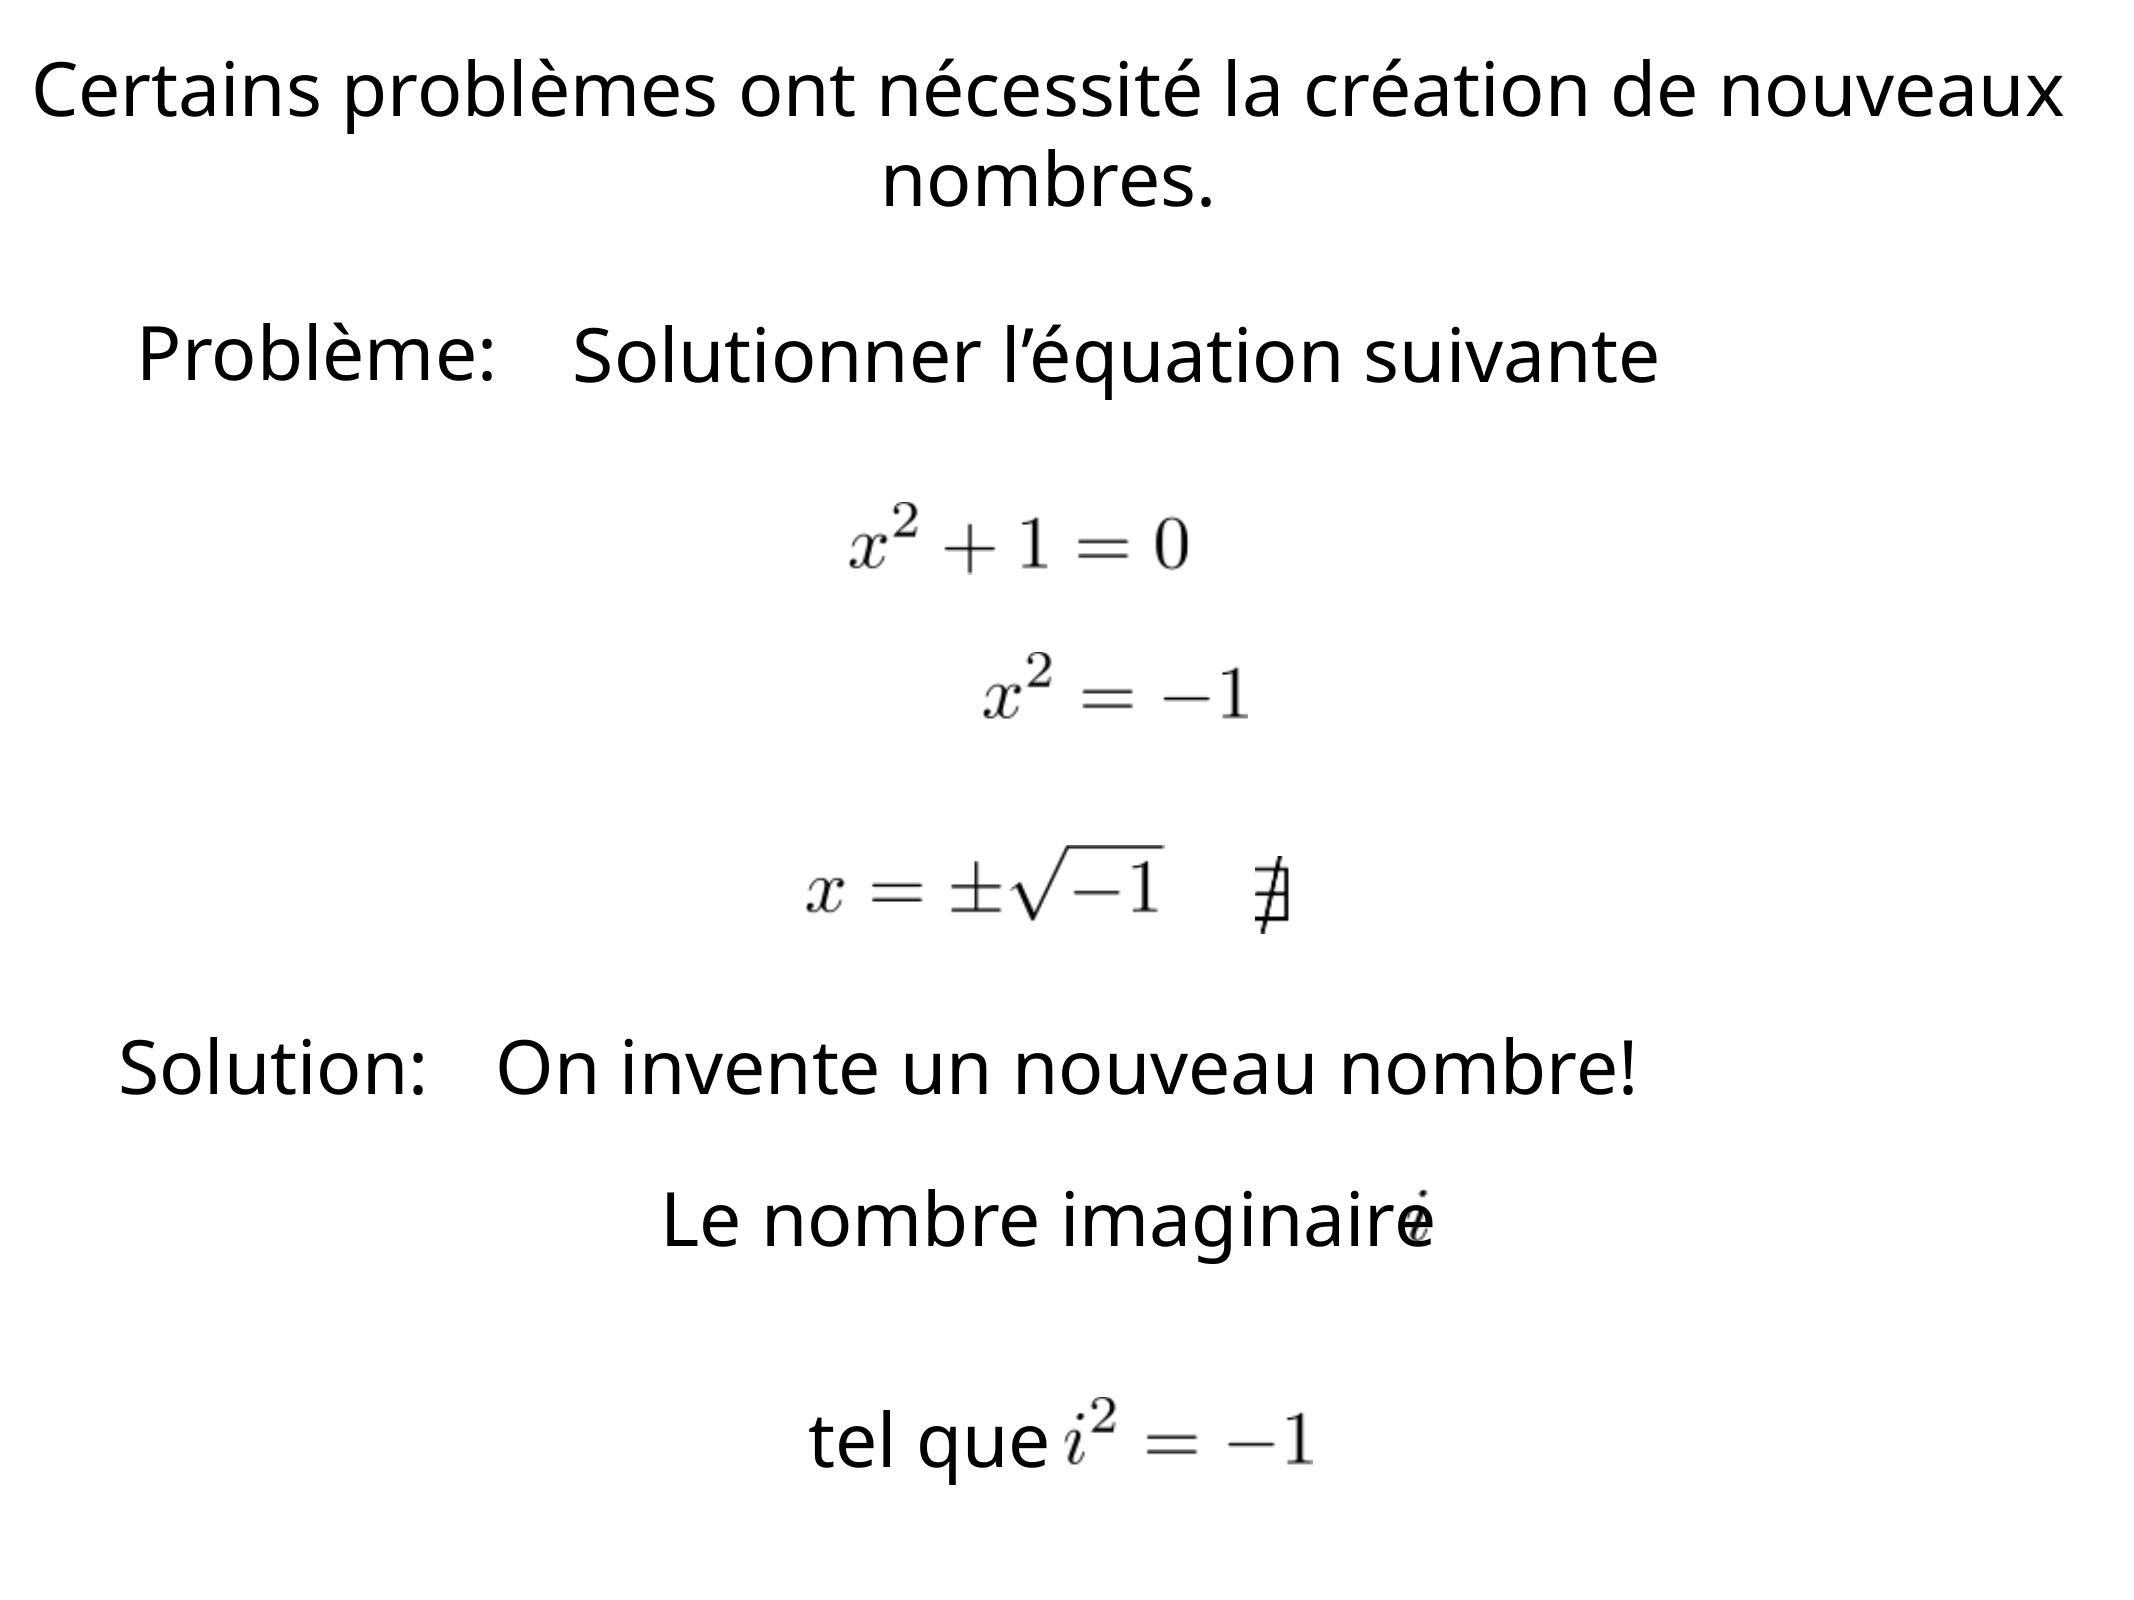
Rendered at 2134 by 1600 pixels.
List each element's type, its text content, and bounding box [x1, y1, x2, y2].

picture [983, 651, 1249, 721]
text_box Certains problèmes ont nécessité la création de nouveaux nombres. [0, 32, 2115, 230]
picture [805, 845, 1165, 924]
picture [1254, 855, 1291, 934]
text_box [818, 1386, 1313, 1489]
text_box Solution: [110, 1011, 437, 1118]
picture [849, 501, 1190, 576]
text_box On invente un nouveau nombre! [487, 1011, 1648, 1118]
text_box Solutionner l’équation suivante [564, 298, 1670, 406]
text_box Problème: [128, 296, 506, 404]
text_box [702, 1165, 1430, 1268]
